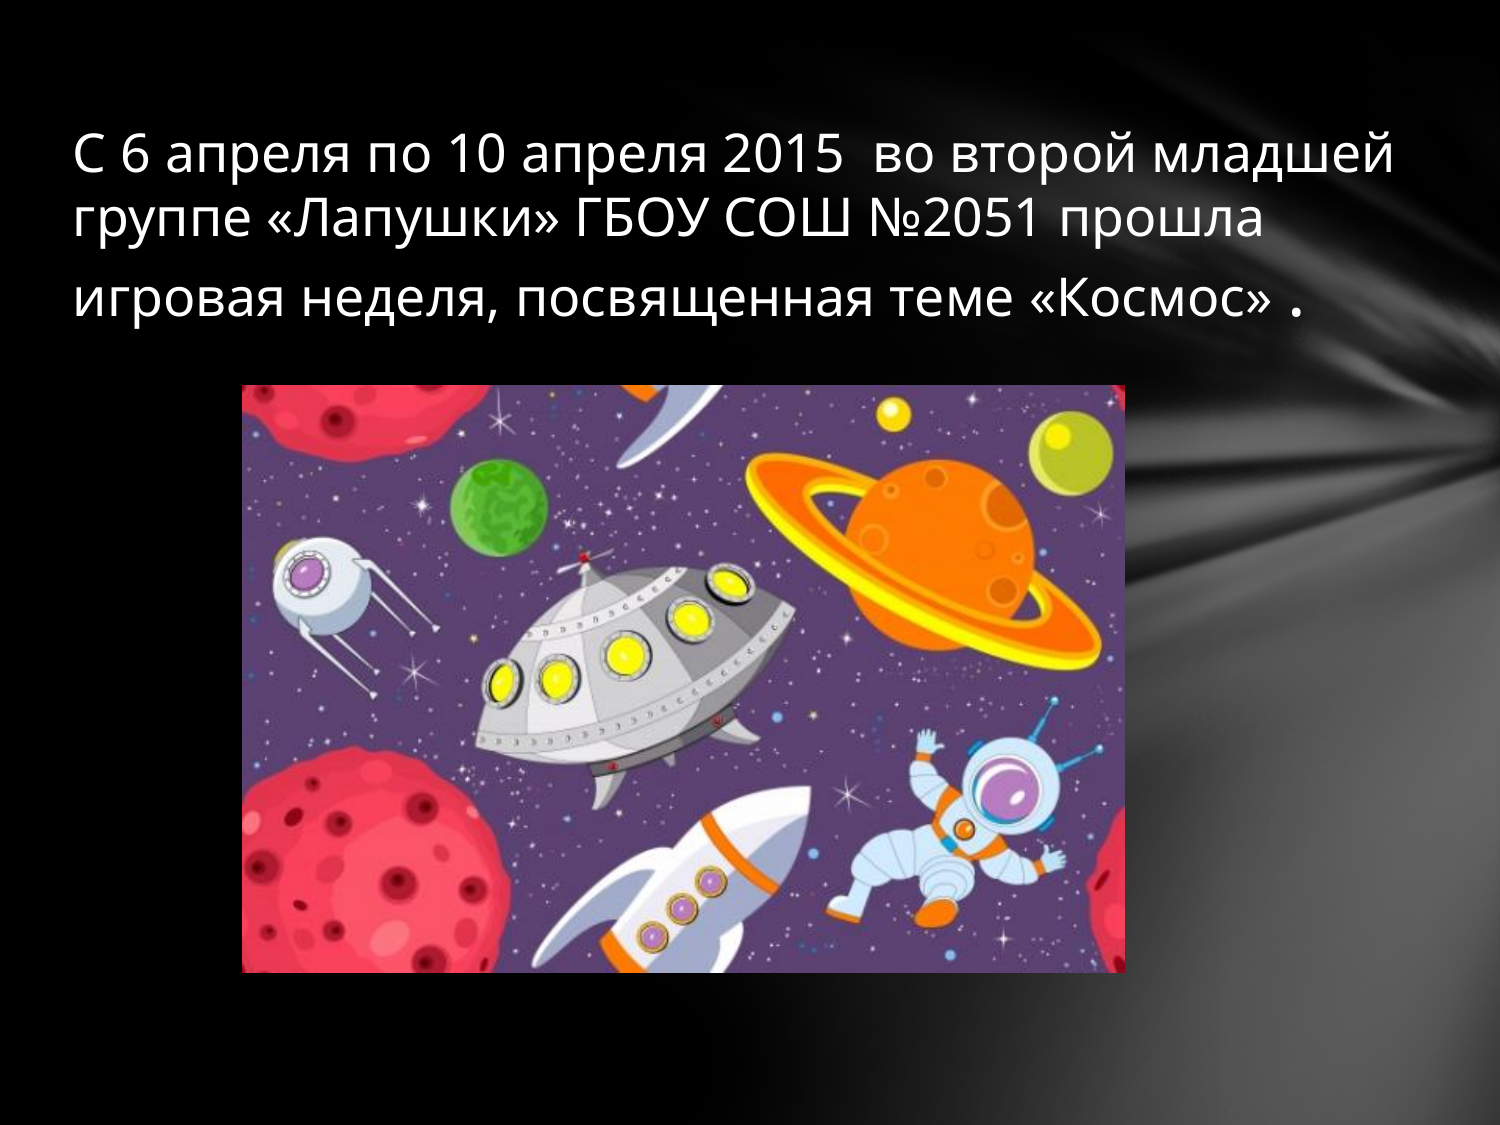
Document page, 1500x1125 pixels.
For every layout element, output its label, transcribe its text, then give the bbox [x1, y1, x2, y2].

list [241, 385, 1126, 973]
title С 6 апреля по 10 апреля 2015 во второй младшей группе «Лапушки» ГБОУ СОШ №2051 прошла игровая неделя, посвященная теме «Космос» . [57, 66, 1483, 421]
